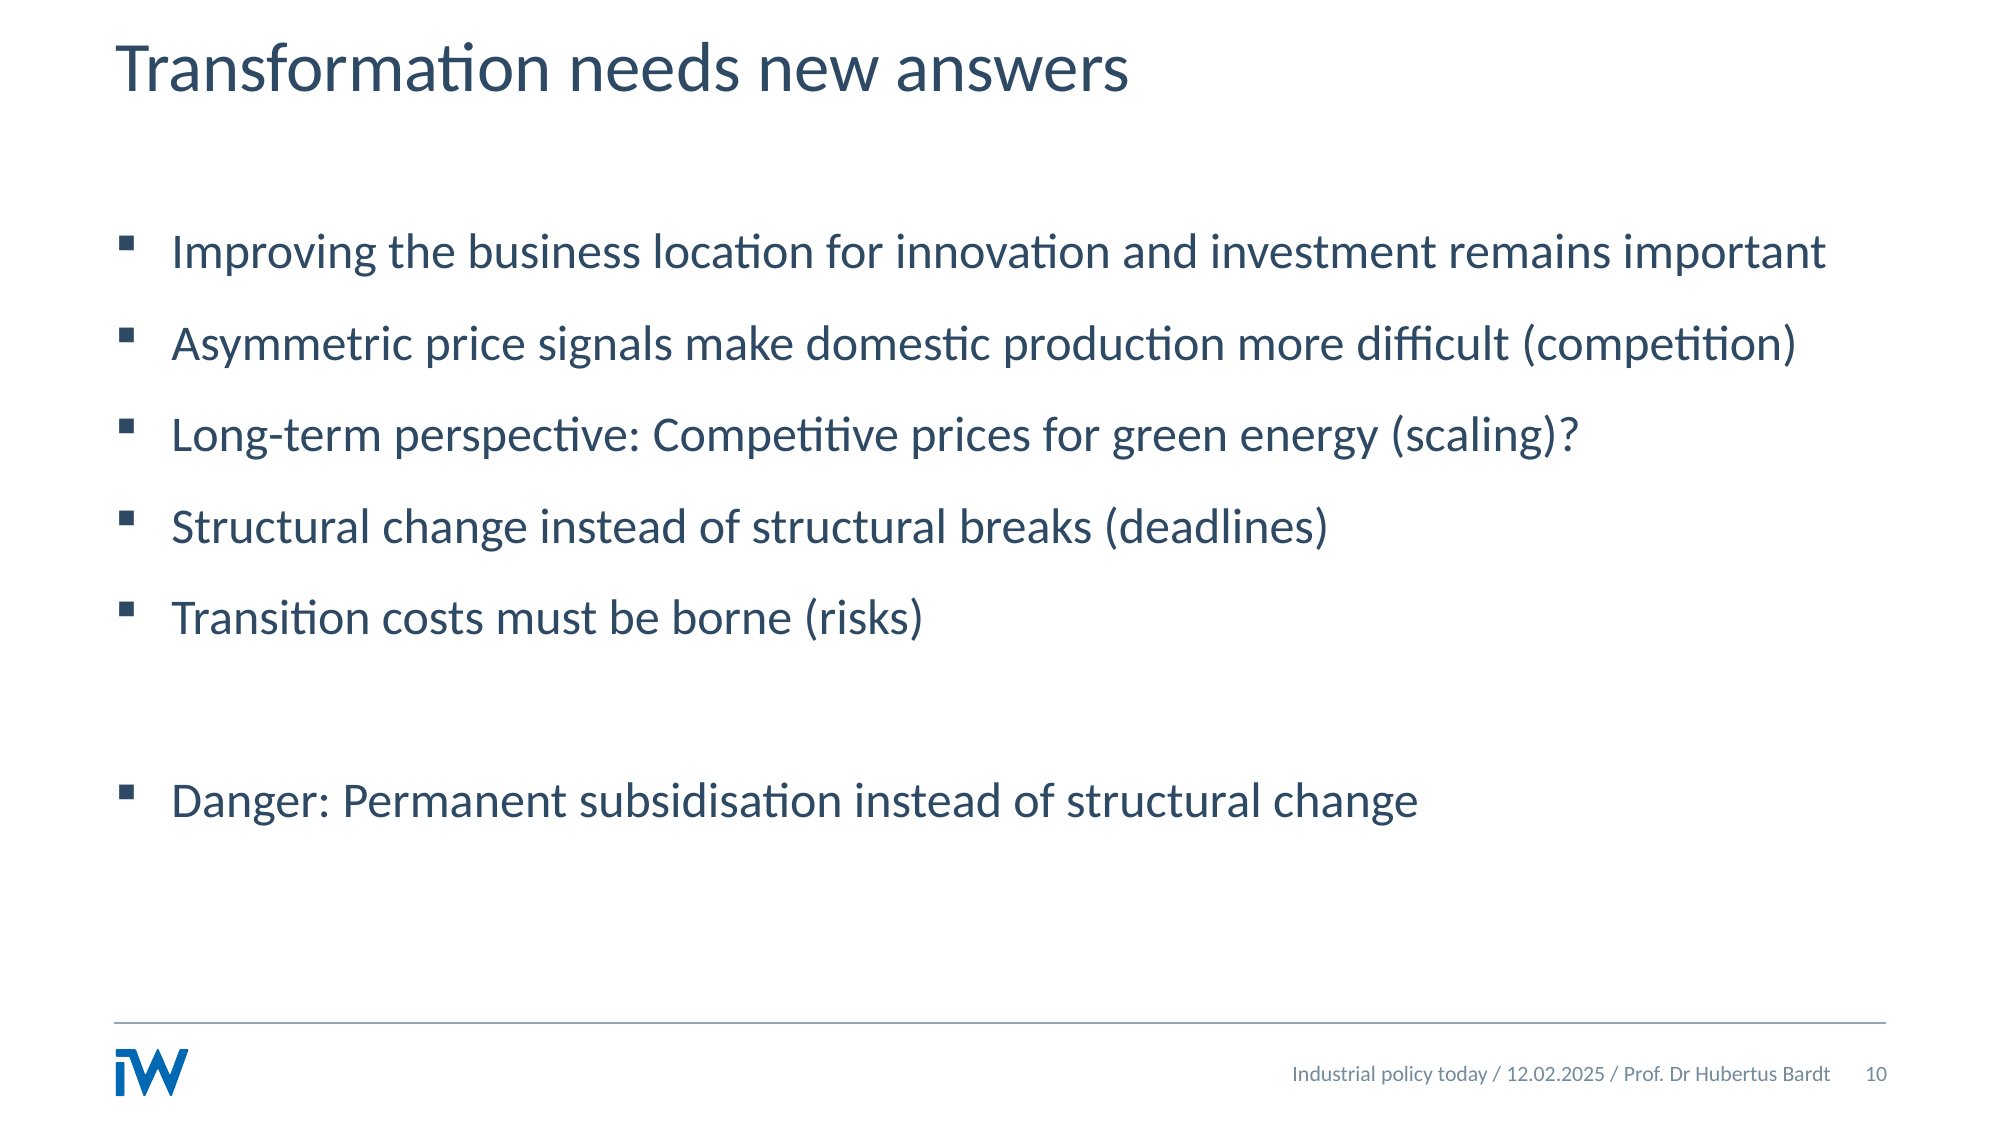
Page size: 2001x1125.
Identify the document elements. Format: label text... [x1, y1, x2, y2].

slide_number 10 [1831, 1042, 1888, 1103]
footer Industrial policy today / 12.02.2025 / Prof. Dr Hubertus Bardt [905, 1042, 1831, 1103]
list Improving the business location for innovation and investment remains important Asymmetric price signals make domestic production more difficult (competition) Long-term perspective: Competitive prices for green energy (scaling)? Structural change instead of structural breaks (deadlines) Transition costs must be borne (risks) Danger: Permanent subsidisation instead of structural change [115, 225, 1887, 959]
title Transformation needs new answers [115, 30, 1886, 126]
picture [80, 1013, 224, 1125]
